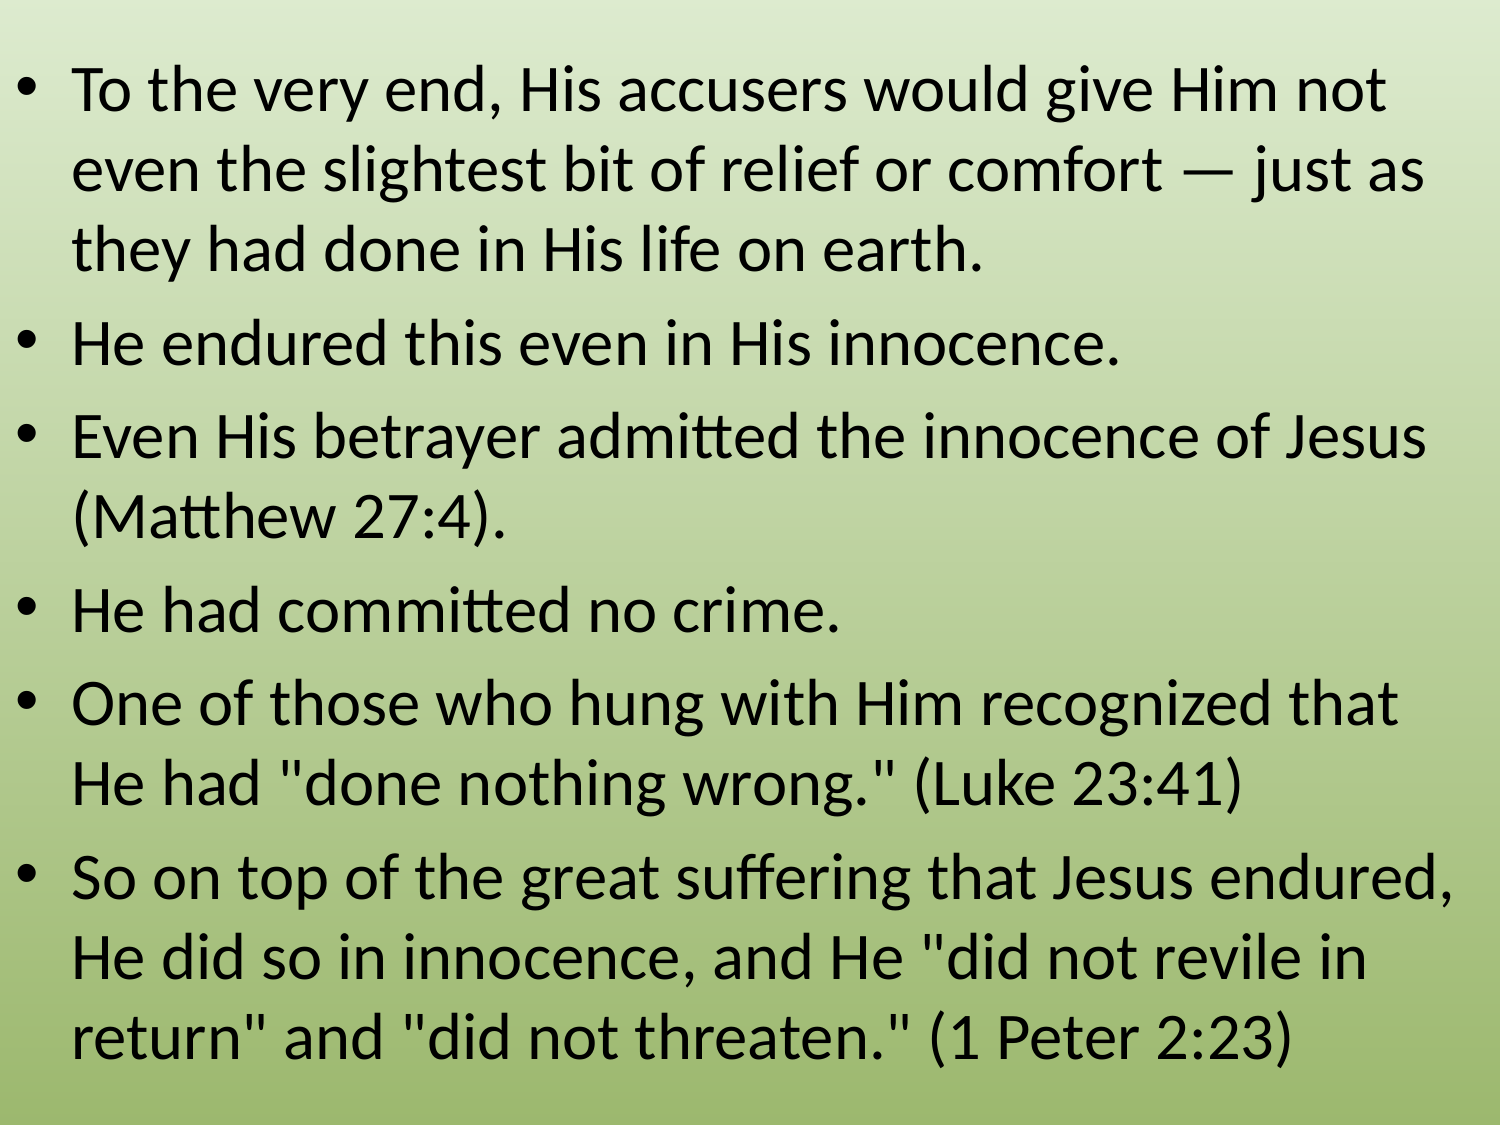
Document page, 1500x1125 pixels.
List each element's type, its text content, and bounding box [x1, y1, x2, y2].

list To the very end, His accusers would give Him not even the slightest bit of relief or comfort — just as they had done in His life on earth. He endured this even in His innocence. Even His betrayer admitted the innocence of Jesus (Matthew 27:4). He had committed no crime. One of those who hung with Him recognized that He had "done nothing wrong." (Luke 23:41) So on top of the great suffering that Jesus endured, He did so in innocence, and He "did not revile in return" and "did not threaten." (1 Peter 2:23) [0, 37, 1500, 1100]
